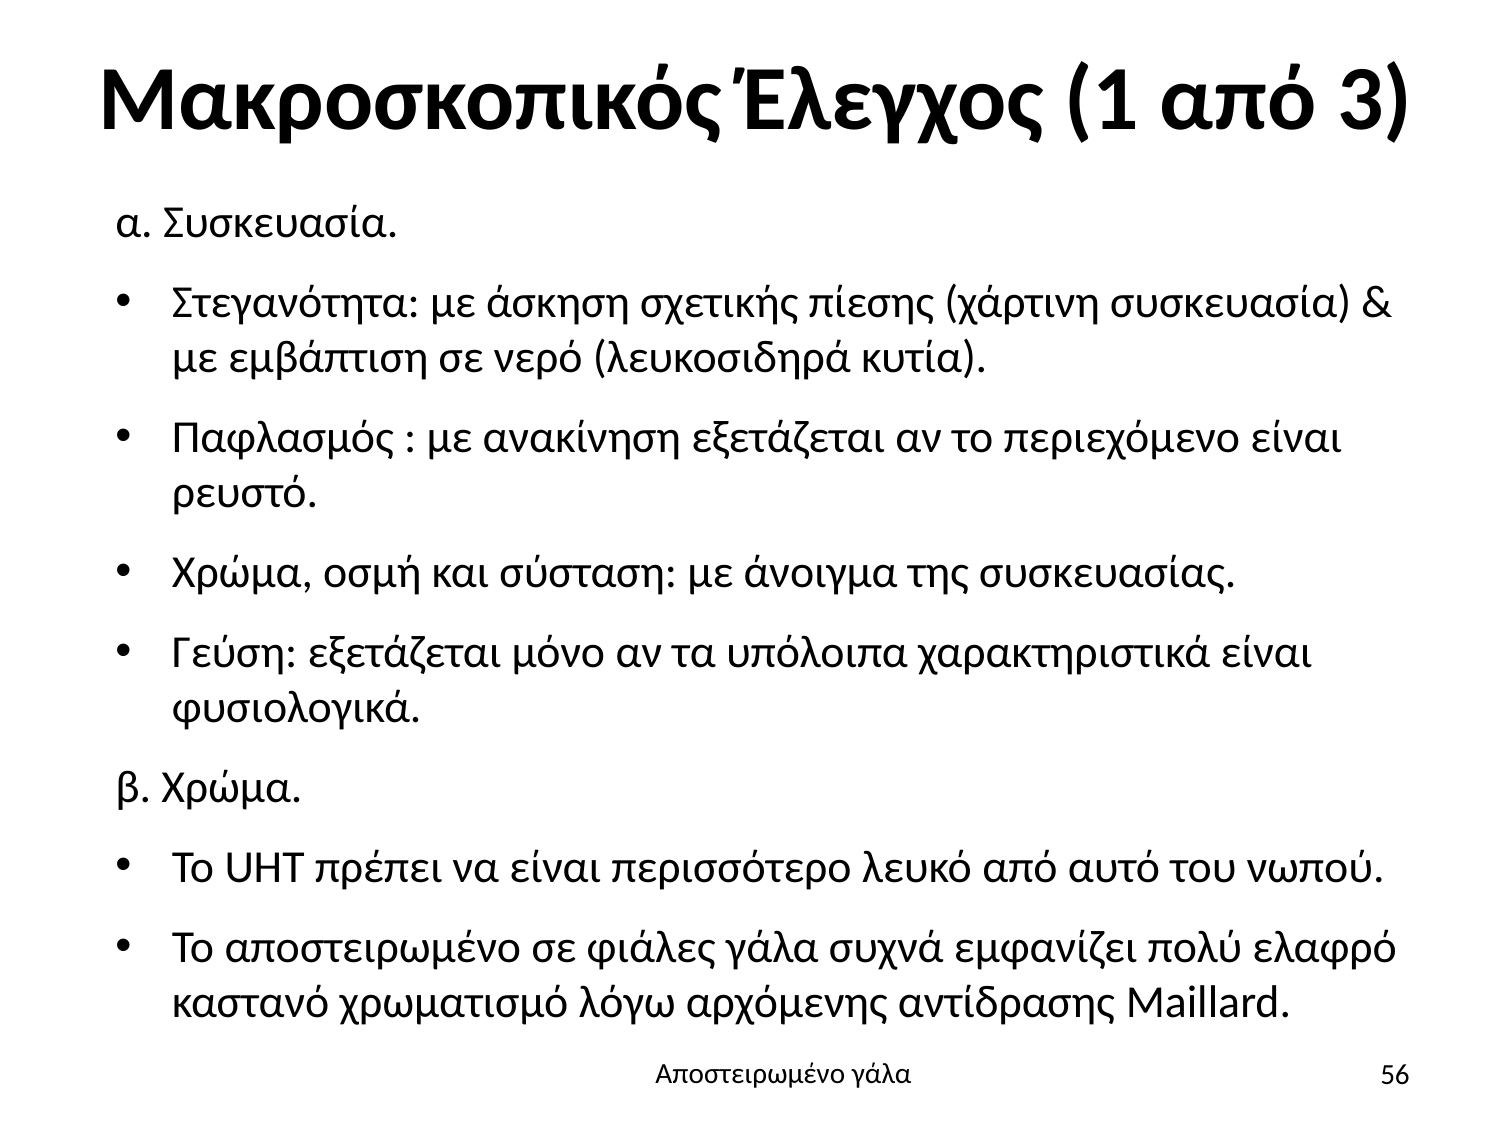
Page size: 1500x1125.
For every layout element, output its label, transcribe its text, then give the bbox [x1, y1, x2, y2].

slide_number 56 [1074, 1042, 1425, 1103]
text_box Αποστειρωμένο γάλα [521, 1046, 1046, 1125]
title Μακροσκοπικός Έλεγχος (1 από 3) [64, 7, 1447, 197]
list α. Συσκευασία. Στεγανότητα: με άσκηση σχετικής πίεσης (χάρτινη συσκευασία) & με εμβάπτιση σε νερό (λευκοσιδηρά κυτία). Παφλασμός : με ανακίνηση εξετάζεται αν το περιεχόμενο είναι ρευστό. Χρώμα, οσμή και σύσταση: με άνοιγμα της συσκευασίας. Γεύση: εξετάζεται μόνο αν τα υπόλοιπα χαρακτηριστικά είναι φυσιολογικά. β. Χρώμα. Το UHT πρέπει να είναι περισσότερο λευκό από αυτό του νωπού. Το αποστειρωμένο σε φιάλες γάλα συχνά εμφανίζει πολύ ελαφρό καστανό χρωματισμό λόγω αρχόμενης αντίδρασης Maillard. [100, 184, 1438, 1024]
